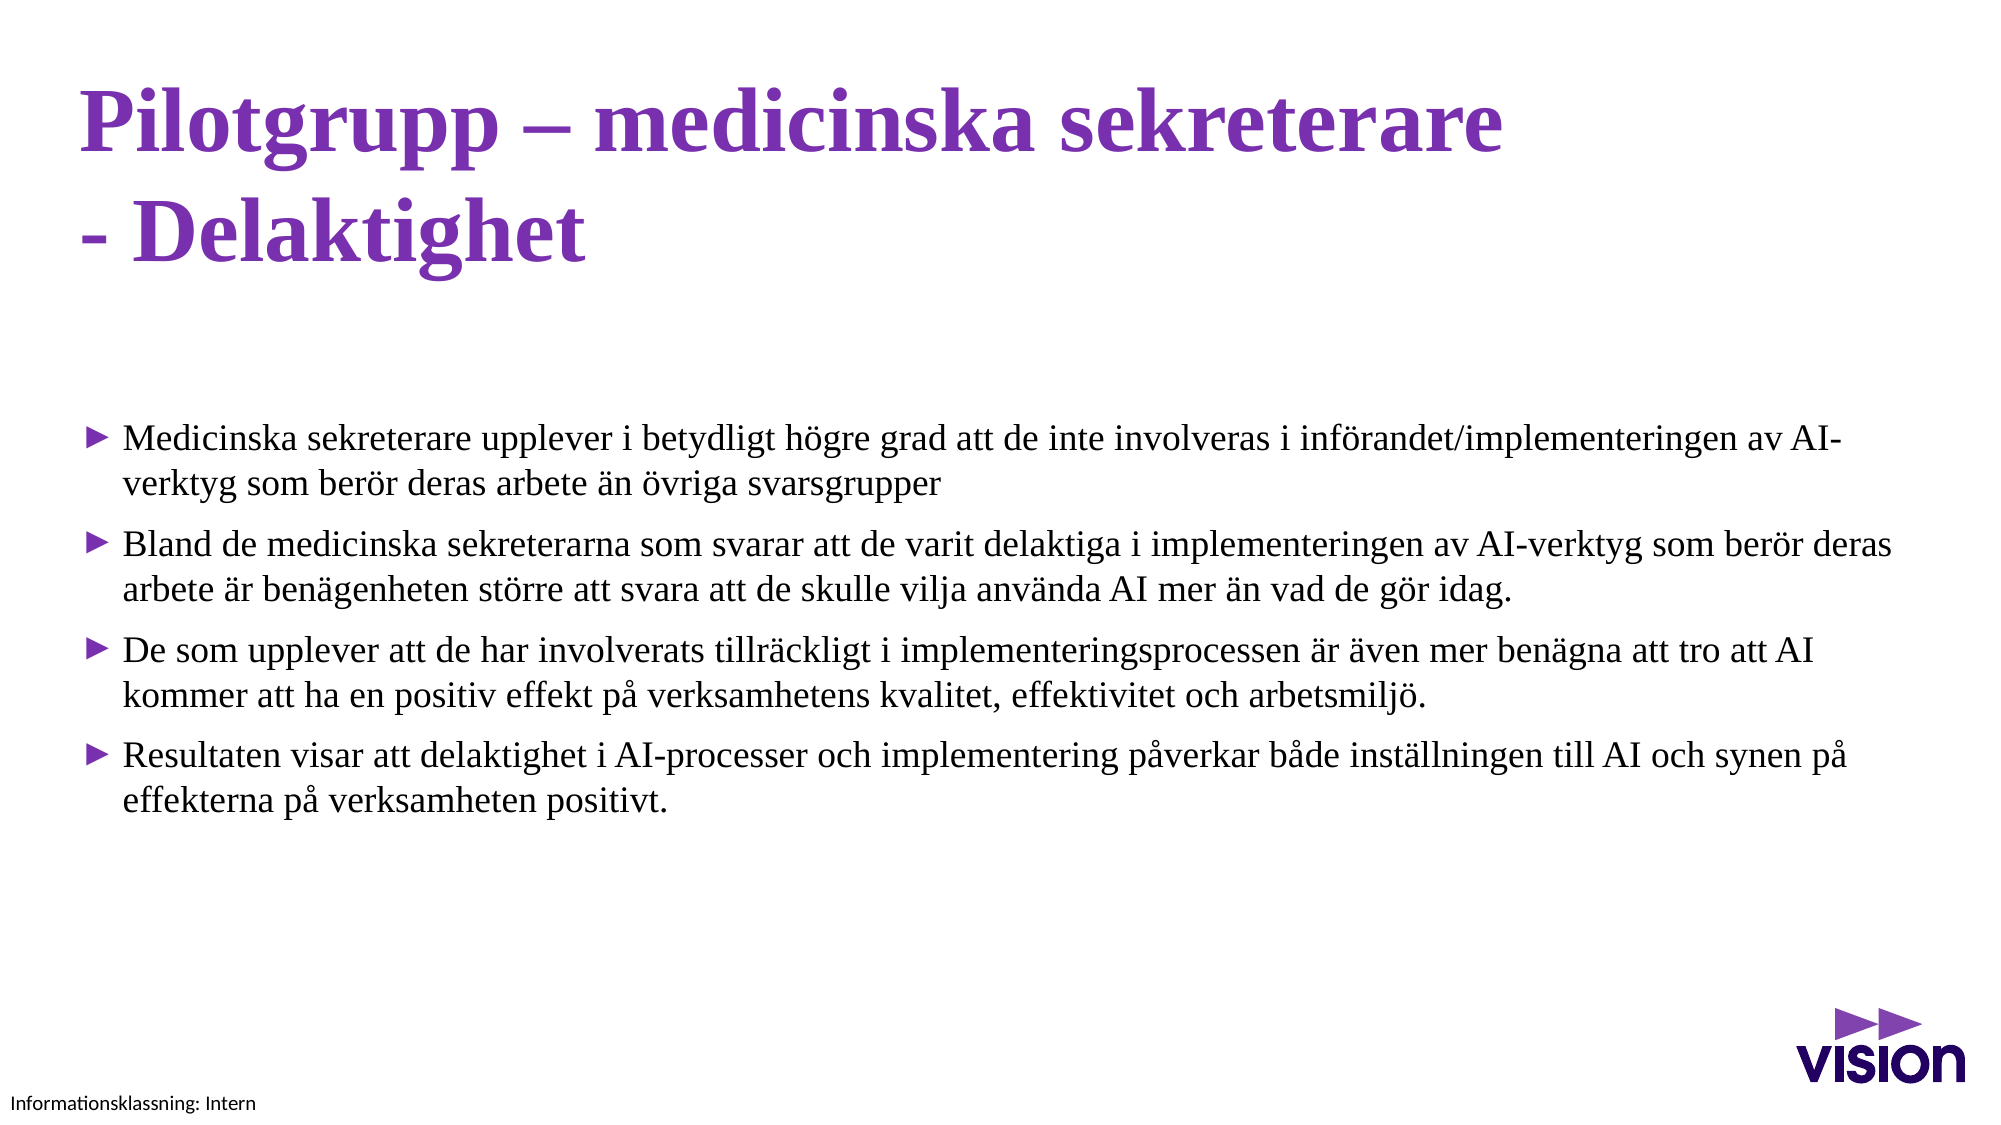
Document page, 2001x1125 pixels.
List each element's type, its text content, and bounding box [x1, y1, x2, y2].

list Medicinska sekreterare upplever i betydligt högre grad att de inte involveras i införandet/implementeringen av AI-verktyg som berör deras arbete än övriga svarsgrupper Bland de medicinska sekreterarna som svarar att de varit delaktiga i implementeringen av AI-verktyg som berör deras arbete är benägenheten större att svara att de skulle vilja använda AI mer än vad de gör idag. De som upplever att de har involverats tillräckligt i implementeringsprocessen är även mer benägna att tro att AI kommer att ha en positiv effekt på verksamhetens kvalitet, effektivitet och arbetsmiljö. Resultaten visar att delaktighet i AI-processer och implementering påverkar både inställningen till AI och synen på effekterna på verksamheten positivt. [79, 413, 1922, 964]
title Pilotgrupp – medicinska sekreterare - Delaktighet [79, 59, 1674, 274]
